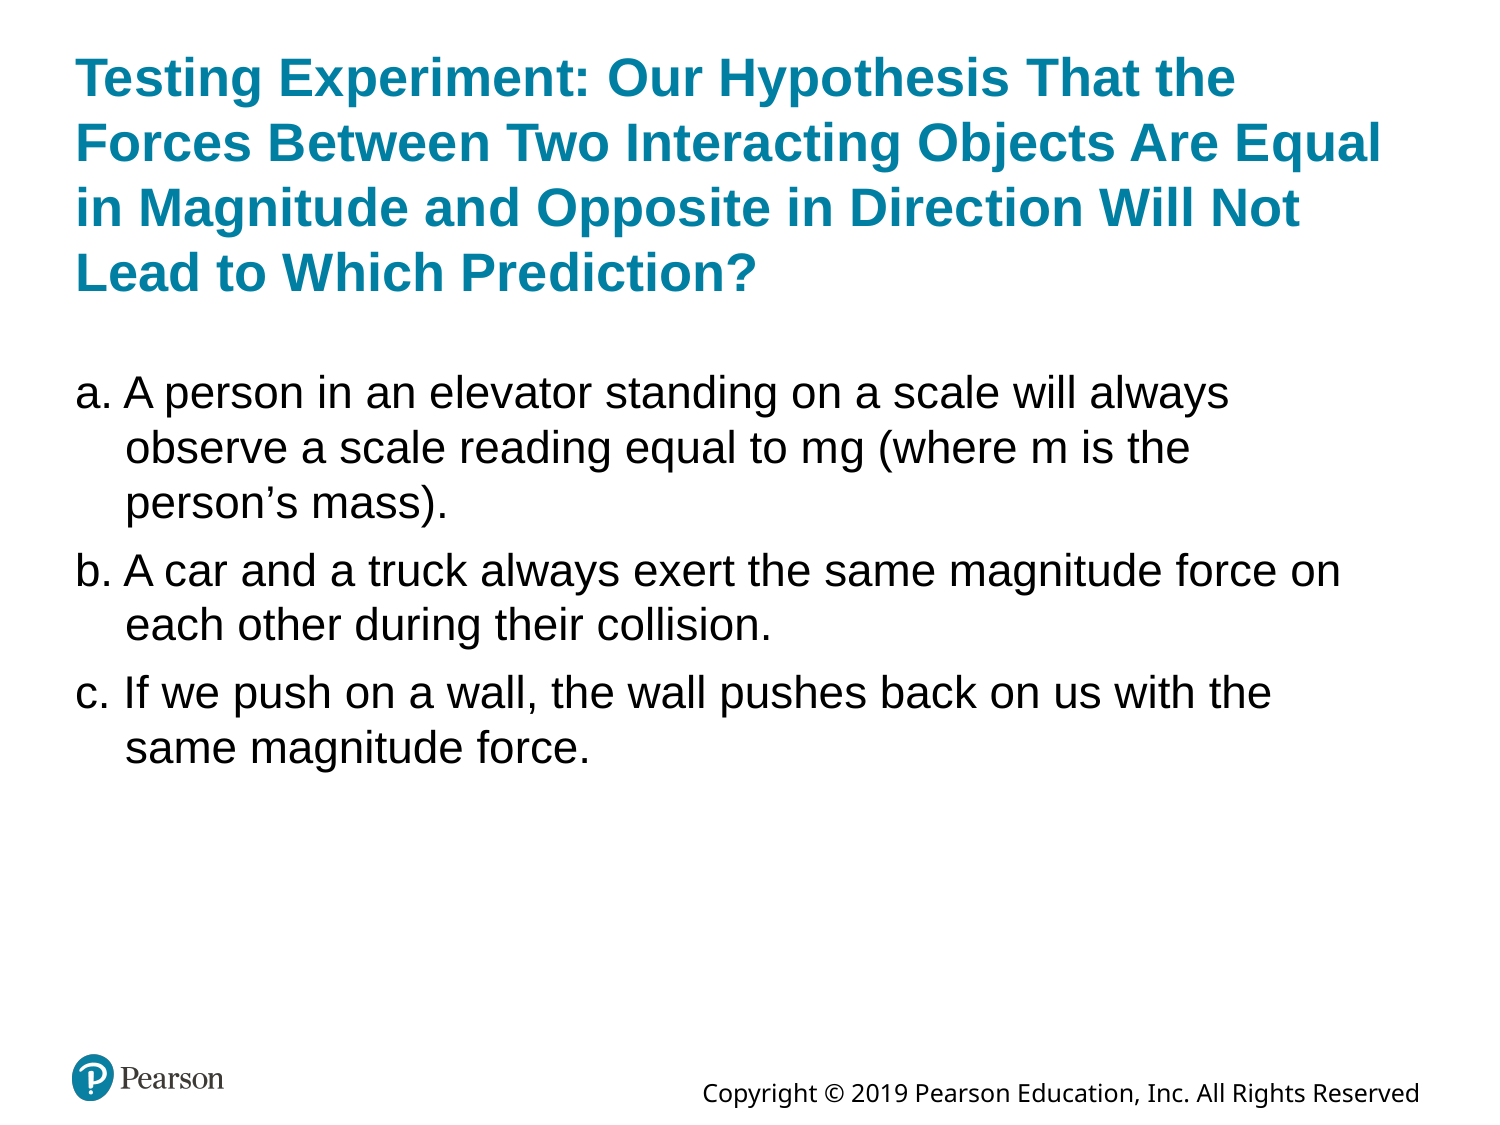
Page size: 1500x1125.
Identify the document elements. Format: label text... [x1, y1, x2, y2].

picture [72, 1054, 88, 1070]
picture [80, 1063, 106, 1088]
list a. A person in an elevator standing on a scale will always observe a scale reading equal to m g (where m is the person’s mass). b. A car and a truck always exert the same magnitude force on each other during their collision. c. If we push on a wall, the wall pushes back on us with the same magnitude force. [75, 362, 1367, 983]
picture [98, 1054, 224, 1101]
title Testing Experiment: Our Hypothesis That the Forces Between Two Interacting Objects Are Equal in Magnitude and Opposite in Direction Will Not Lead to Which Prediction? [75, 35, 1425, 302]
picture [72, 1087, 83, 1101]
